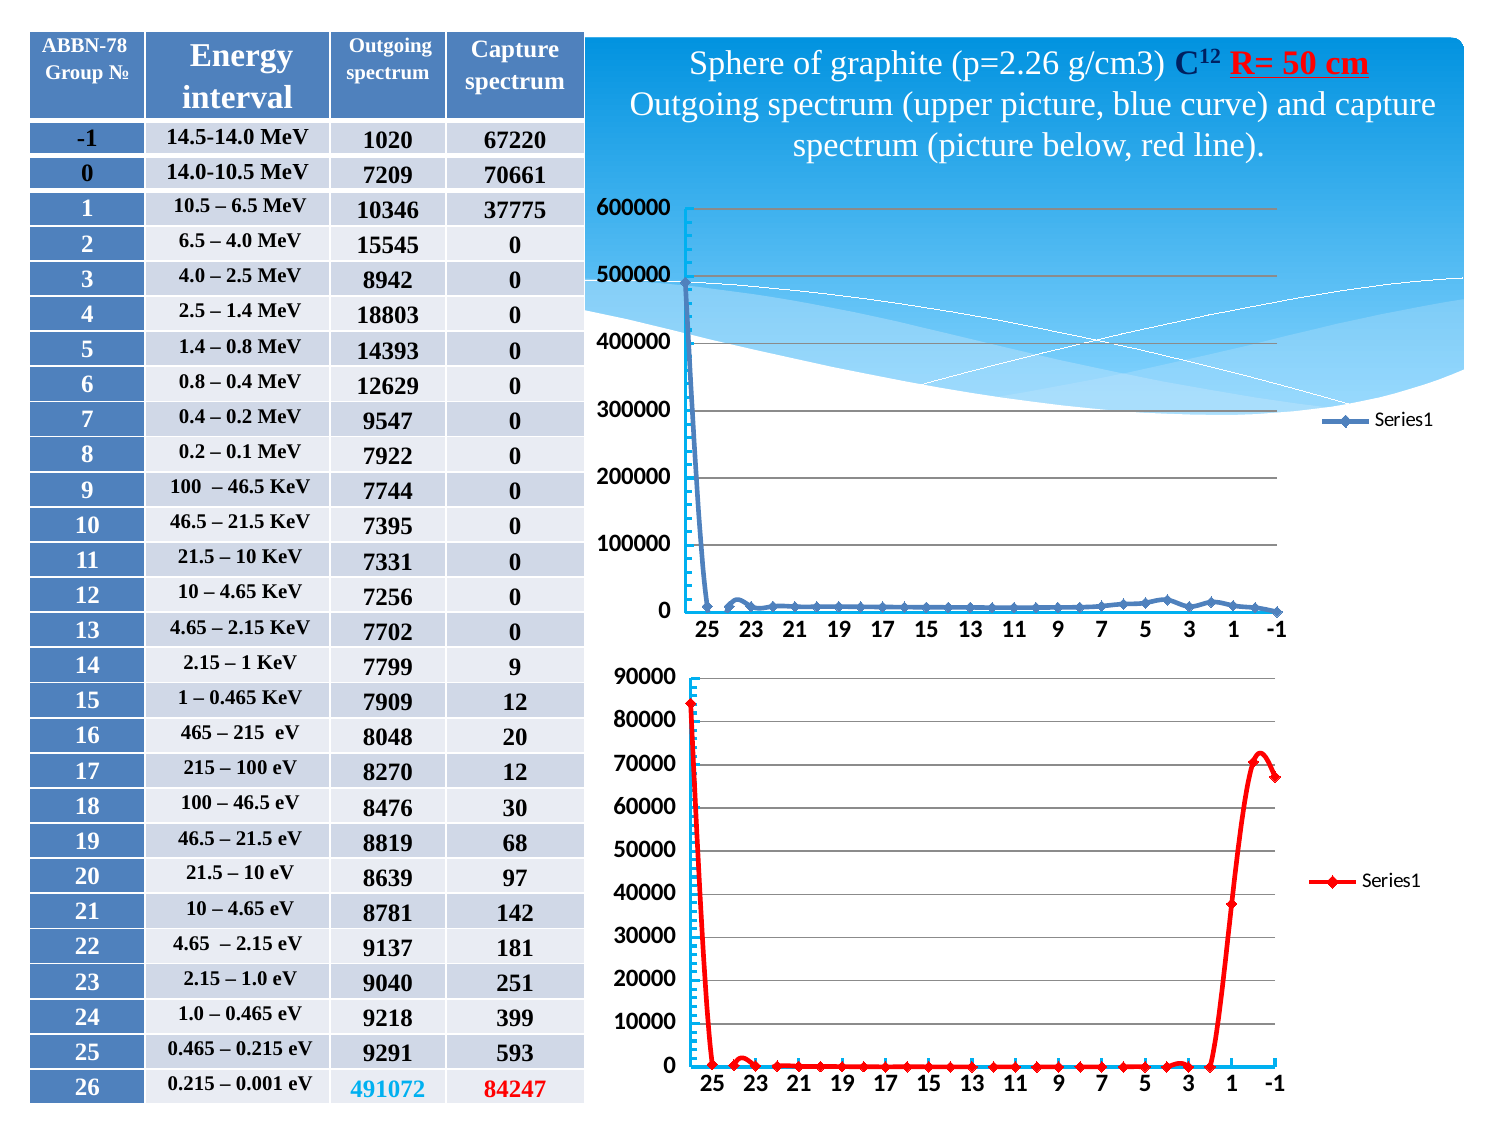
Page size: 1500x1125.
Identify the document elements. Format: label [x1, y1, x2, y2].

table_cell [331, 402, 445, 436]
table_cell [146, 227, 329, 260]
table_cell [146, 437, 329, 471]
table_cell [331, 824, 445, 857]
table_cell [447, 859, 584, 892]
table_cell [331, 964, 445, 998]
table_cell [30, 332, 144, 365]
table_cell [331, 929, 445, 963]
table_cell [331, 193, 445, 225]
table_header [331, 32, 445, 118]
table_header [30, 32, 144, 118]
table_cell [331, 262, 445, 295]
table_cell [447, 437, 584, 471]
table_cell [447, 332, 584, 365]
table_cell [30, 402, 144, 436]
table_cell [447, 719, 584, 752]
table_cell [447, 789, 584, 822]
table_cell [30, 508, 144, 541]
table_cell [331, 1070, 445, 1103]
table_cell [331, 578, 445, 611]
table_cell [447, 894, 584, 928]
table_cell [146, 543, 329, 576]
chart [596, 195, 1453, 647]
table_cell [331, 859, 445, 892]
table_cell [447, 613, 584, 646]
table_cell [447, 929, 584, 963]
table_cell [146, 473, 329, 506]
table_cell [331, 789, 445, 822]
table_cell [30, 894, 144, 928]
table_cell [30, 754, 144, 787]
table_cell [146, 683, 329, 717]
table_cell [30, 1035, 144, 1068]
table_cell [447, 508, 584, 541]
table_cell [30, 297, 144, 330]
table_cell [30, 859, 144, 892]
table_cell [331, 437, 445, 471]
table_header [146, 32, 329, 118]
table_cell [146, 1035, 329, 1068]
table_cell [146, 964, 329, 998]
table_cell [331, 613, 445, 646]
table_cell [331, 1000, 445, 1033]
table_cell [146, 193, 329, 225]
table_cell [331, 754, 445, 787]
table_cell [331, 158, 445, 188]
table_cell [447, 123, 584, 153]
table_cell [146, 789, 329, 822]
table_cell [447, 578, 584, 611]
table_cell [146, 859, 329, 892]
table_cell [146, 332, 329, 365]
table_cell [331, 894, 445, 928]
table_cell [30, 824, 144, 857]
table_cell [30, 613, 144, 646]
table_cell [331, 227, 445, 260]
table_cell [331, 648, 445, 682]
table_cell [30, 683, 144, 717]
table_cell [146, 613, 329, 646]
table_cell [30, 123, 144, 153]
table_cell [30, 964, 144, 998]
table_cell [146, 824, 329, 857]
table_cell [331, 297, 445, 330]
table_cell [30, 543, 144, 576]
table_cell [447, 473, 584, 506]
table_cell [30, 719, 144, 752]
table_cell [447, 824, 584, 857]
table_cell [146, 123, 329, 153]
table_cell [587, 211, 591, 228]
table_cell [146, 402, 329, 436]
table_cell [447, 297, 584, 330]
table_cell [146, 158, 329, 188]
table_cell [146, 1000, 329, 1033]
table_cell [331, 683, 445, 717]
table_cell [331, 123, 445, 153]
table_cell [30, 789, 144, 822]
table_cell [146, 508, 329, 541]
table_cell [447, 193, 584, 225]
table_cell [30, 648, 144, 682]
table_cell [30, 578, 144, 611]
table_cell [331, 367, 445, 401]
table_cell [331, 332, 445, 365]
table_cell [146, 929, 329, 963]
table_cell [30, 367, 144, 401]
table_cell [30, 262, 144, 295]
table_cell [447, 227, 584, 260]
table_cell [146, 262, 329, 295]
table_cell [30, 437, 144, 471]
table_cell [30, 193, 144, 225]
table_cell [146, 894, 329, 928]
table_cell [146, 648, 329, 682]
table_cell [447, 402, 584, 436]
table_cell [447, 367, 584, 401]
table_cell [146, 297, 329, 330]
table_cell [331, 543, 445, 576]
table_cell [447, 158, 584, 188]
table_cell [146, 719, 329, 752]
table_cell [447, 262, 584, 295]
table_cell [146, 578, 329, 611]
table_cell [447, 648, 584, 682]
table_cell [447, 543, 584, 576]
table_cell [331, 1035, 445, 1068]
title [596, 30, 1471, 173]
table_cell [30, 158, 144, 188]
table_cell [331, 473, 445, 506]
table_cell [30, 1000, 144, 1033]
table_cell [447, 1035, 584, 1068]
table_cell [146, 367, 329, 401]
table_cell [1456, 206, 1460, 245]
chart [596, 656, 1442, 1108]
table_cell [146, 1070, 329, 1103]
table_cell [447, 1000, 584, 1033]
table_cell [30, 227, 144, 260]
table_cell [447, 683, 584, 717]
table_header [447, 32, 584, 118]
table_cell [146, 754, 329, 787]
table_cell [447, 1070, 584, 1103]
table_cell [30, 1070, 144, 1103]
table_cell [447, 964, 584, 998]
table_cell [331, 719, 445, 752]
table_cell [30, 473, 144, 506]
table_cell [447, 754, 584, 787]
table_cell [331, 508, 445, 541]
table_cell [30, 929, 144, 963]
